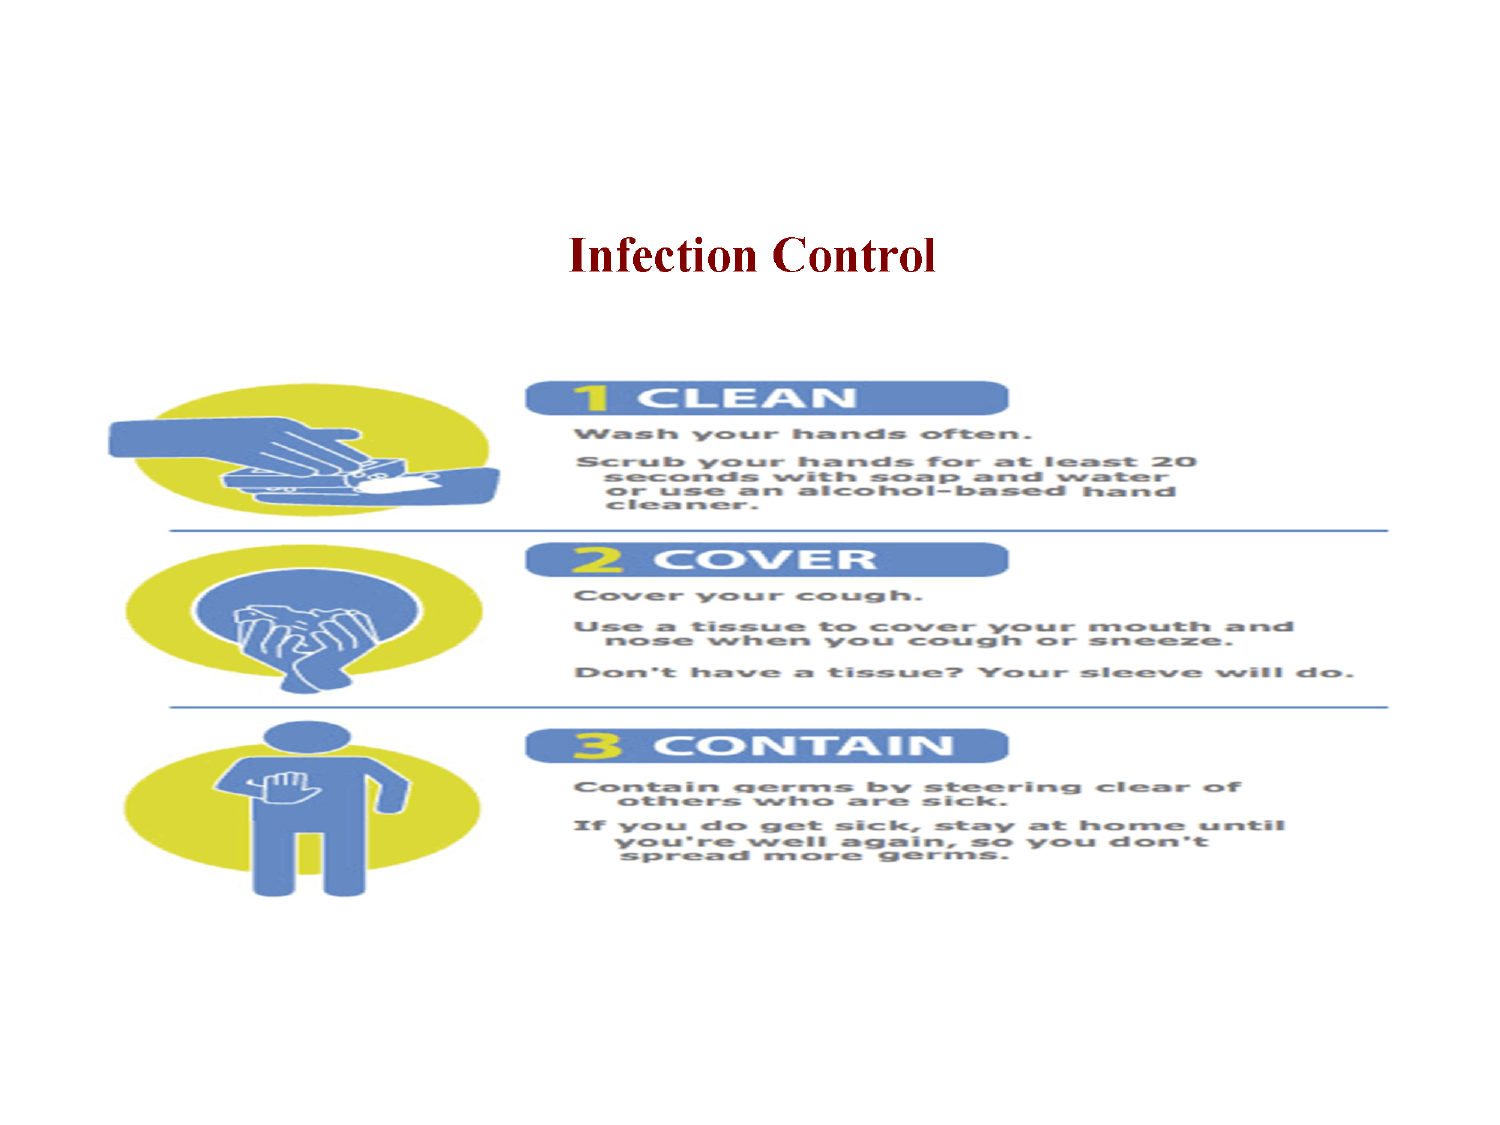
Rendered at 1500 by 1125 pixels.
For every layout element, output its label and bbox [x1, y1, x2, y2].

picture [0, 141, 1500, 987]
